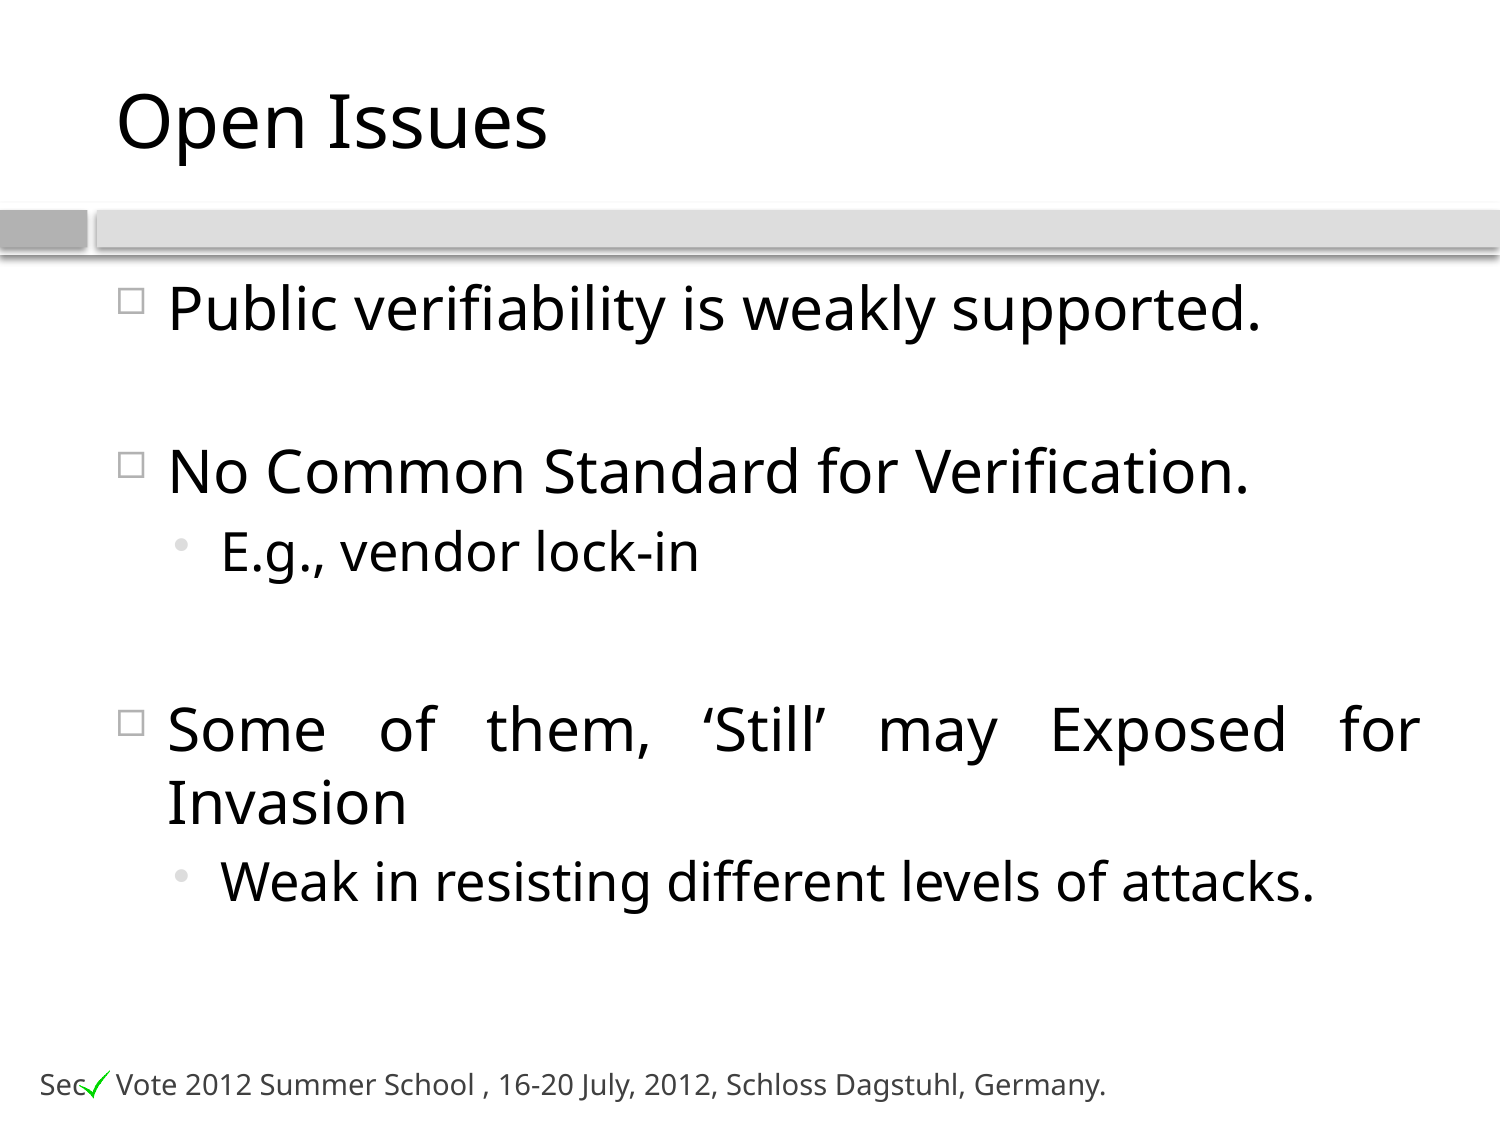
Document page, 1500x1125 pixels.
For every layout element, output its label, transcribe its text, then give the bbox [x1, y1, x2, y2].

list Public verifiability is weakly supported. No Common Standard for Verification. E.g., vendor lock-in Some of them, ‘Still’ may Exposed for Invasion Weak in resisting different levels of attacks. [100, 262, 1438, 1000]
picture [78, 1069, 110, 1100]
text_box Sec Vote 2012 Summer School , 16-20 July, 2012, Schloss Dagstuhl, Germany. [24, 1059, 1450, 1109]
title Open Issues [100, 37, 1438, 200]
